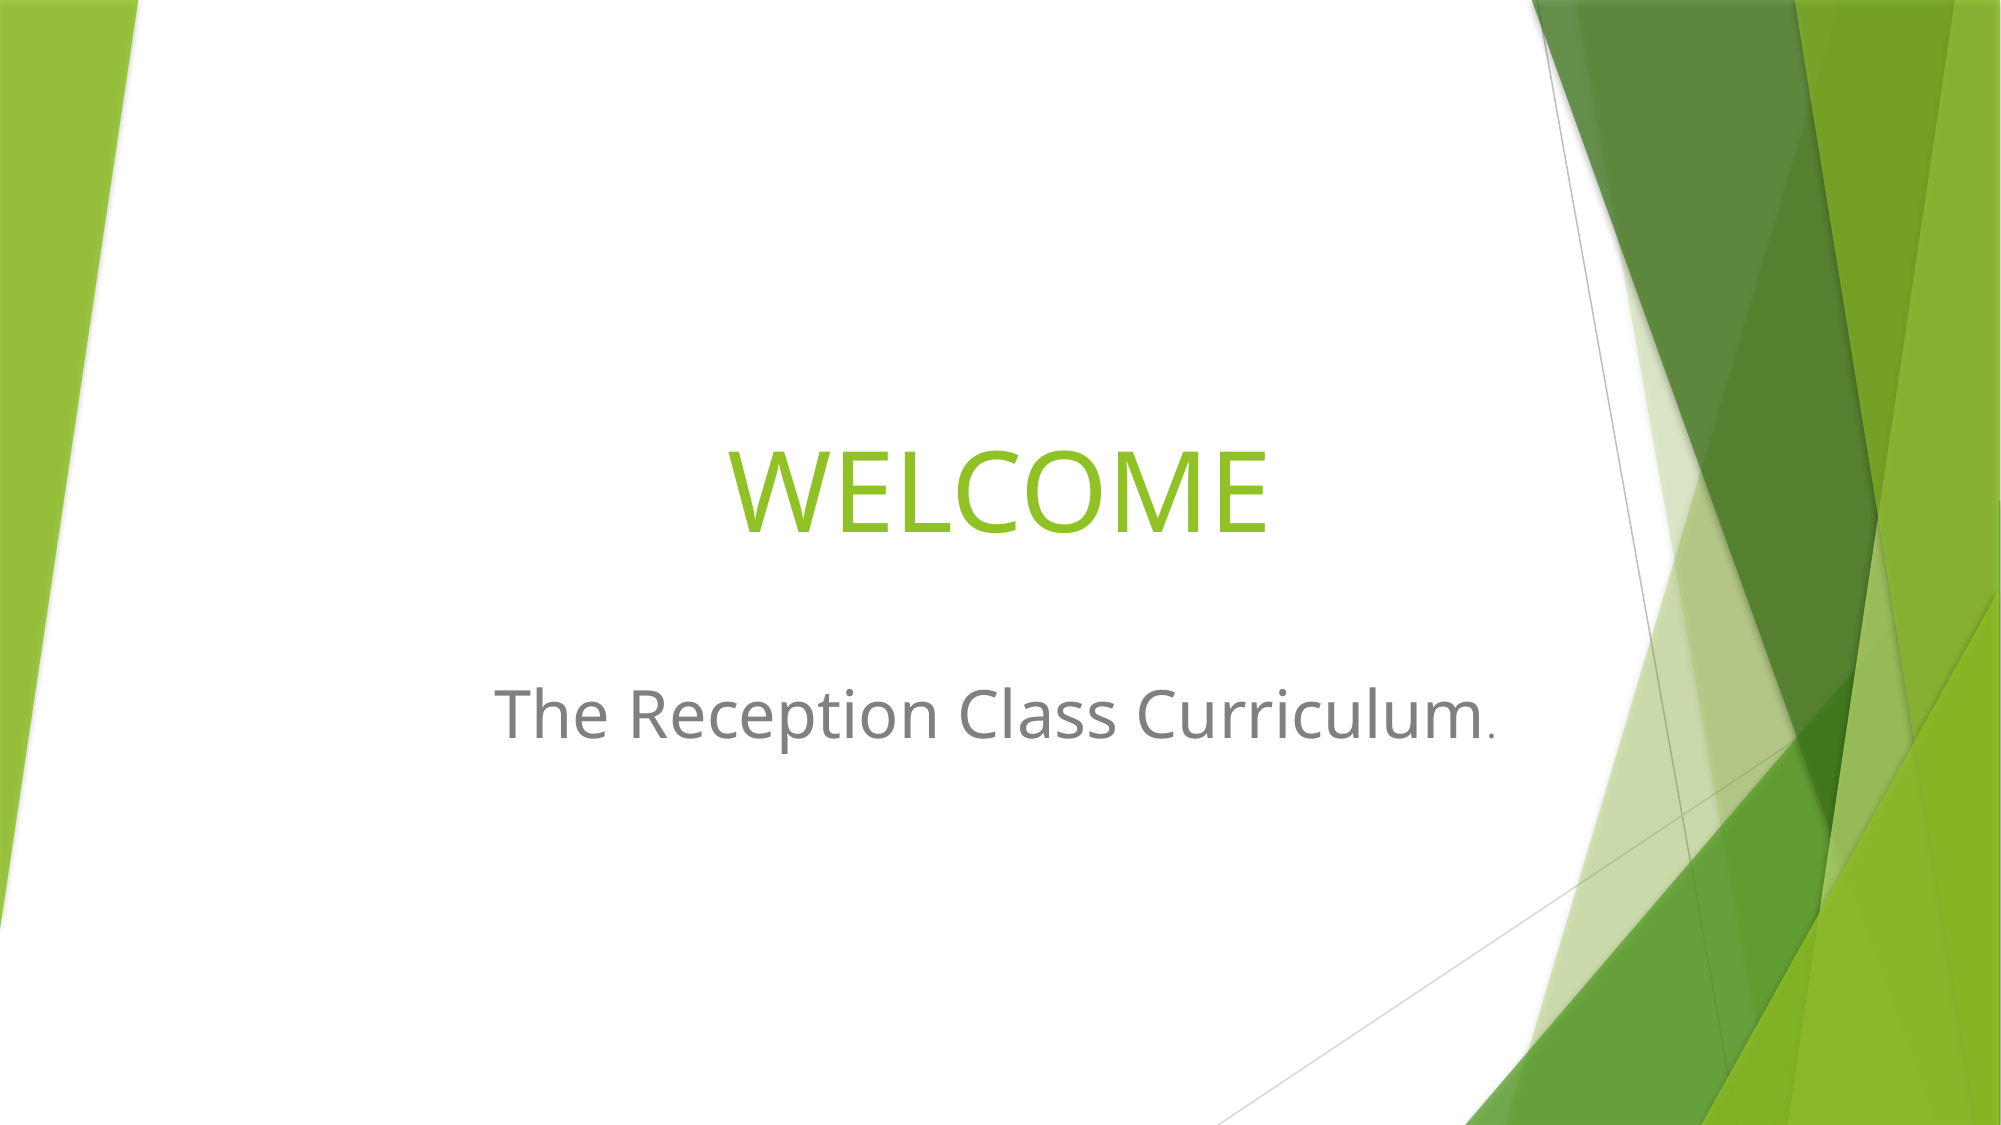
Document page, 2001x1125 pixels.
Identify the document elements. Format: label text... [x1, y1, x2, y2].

title WELCOME [249, 348, 1750, 563]
subtitle The Reception Class Curriculum. [247, 664, 1522, 845]
